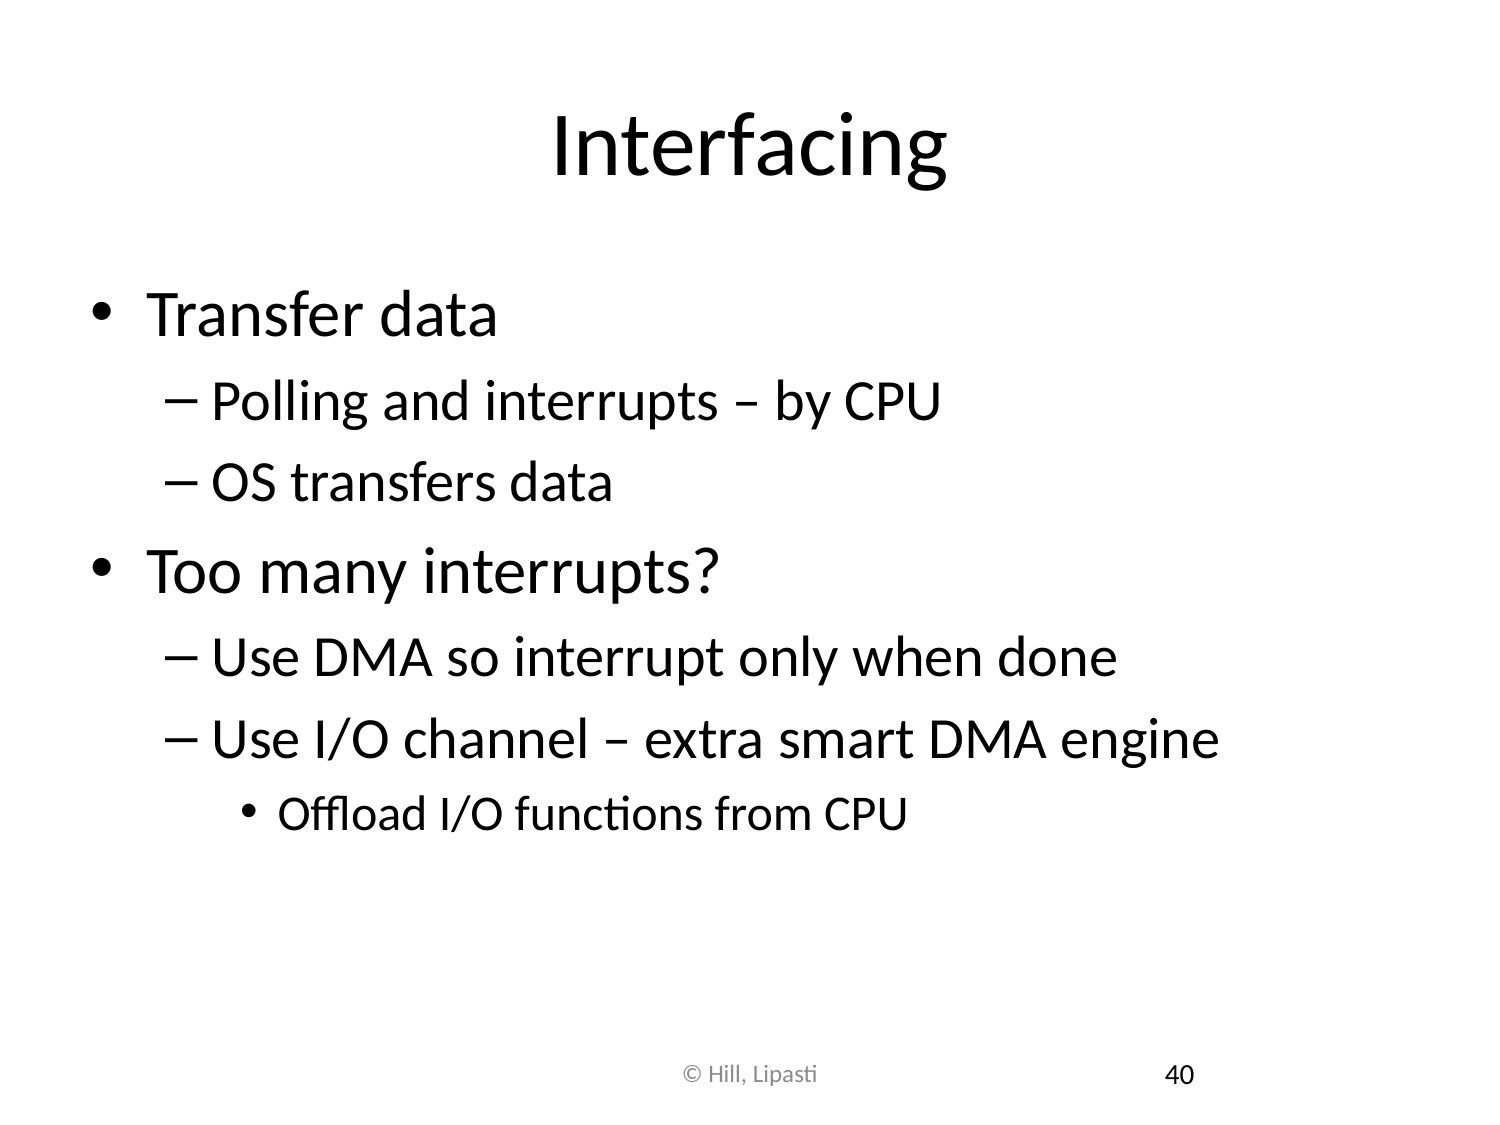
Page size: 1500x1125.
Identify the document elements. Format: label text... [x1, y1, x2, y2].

title Interfacing [74, 44, 1426, 233]
list Transfer data Polling and interrupts – by CPU OS transfers data Too many interrupts? Use DMA so interrupt only when done Use I/O channel – extra smart DMA engine Offload I/O functions from CPU [74, 262, 1426, 1006]
footer © Hill, Lipasti [512, 1042, 988, 1103]
slide_number 40 [1074, 1042, 1425, 1103]
